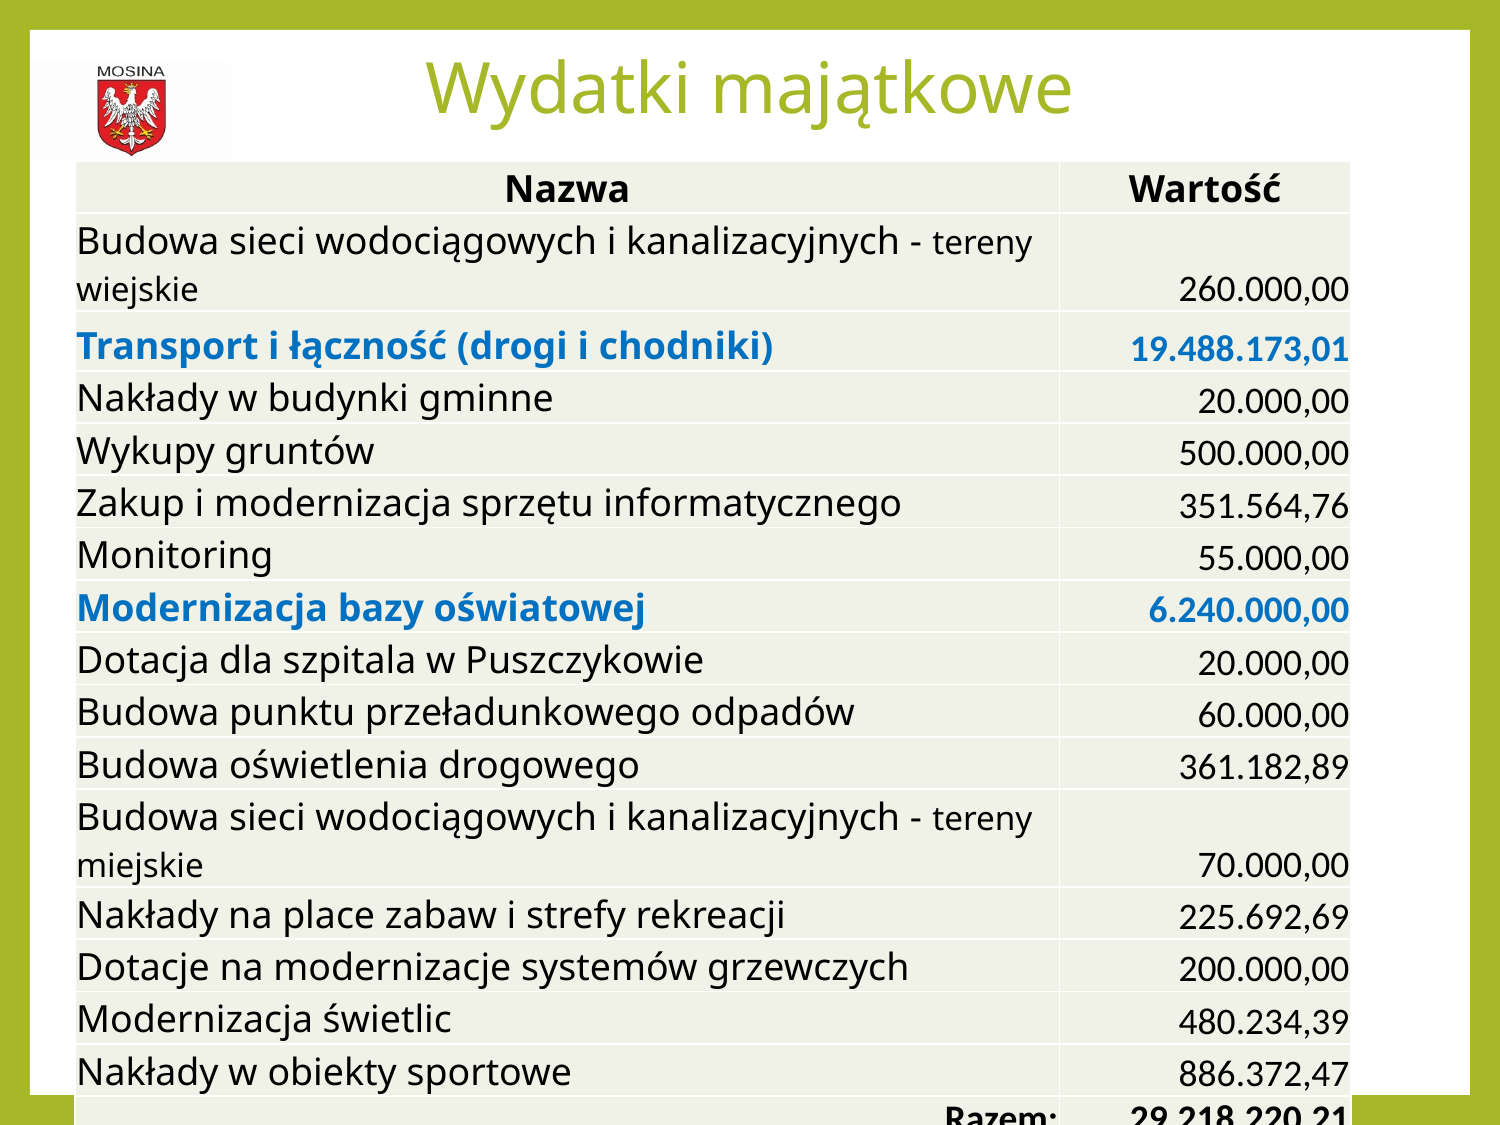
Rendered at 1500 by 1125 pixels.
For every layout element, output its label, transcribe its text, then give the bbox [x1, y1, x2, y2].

table_cell Budowa oświetlenia drogowego [76, 738, 1059, 788]
table_cell Dotacje na modernizacje systemów grzewczych [76, 940, 1059, 991]
table_cell Wykupy gruntów [76, 424, 1059, 474]
table_cell 260.000,00 [1060, 214, 1350, 310]
table_cell 886.372,47 [1060, 1045, 1350, 1095]
table_cell Monitoring [76, 528, 1059, 579]
table_cell Dotacja dla szpitala w Puszczykowie [76, 633, 1059, 684]
table_cell 500.000,00 [1060, 424, 1350, 474]
picture [31, 62, 231, 161]
table_cell 19.488.173,01 [1060, 312, 1350, 370]
table_cell 351.564,76 [1060, 476, 1350, 527]
table_cell 55.000,00 [1060, 528, 1350, 579]
table_cell 225.692,69 [1060, 888, 1350, 938]
table_cell 20.000,00 [1060, 372, 1350, 422]
table_header Wartość [1060, 162, 1350, 212]
table_cell Nakłady w budynki gminne [76, 372, 1059, 422]
table_cell 29.218.220,21 [1060, 1097, 1350, 1125]
table_cell Modernizacja świetlic [76, 992, 1059, 1043]
table_cell Budowa sieci wodociągowych i kanalizacyjnych - tereny wiejskie [76, 214, 1059, 310]
table_cell 60.000,00 [1060, 685, 1350, 736]
table_cell 480.234,39 [1060, 992, 1350, 1043]
table_cell 70.000,00 [1060, 790, 1350, 886]
table_header Nazwa [76, 162, 1059, 212]
title Wydatki majątkowe [75, 45, 1425, 138]
table_cell Transport i łączność (drogi i chodniki) [76, 312, 1059, 370]
table_cell 361.182,89 [1060, 738, 1350, 788]
table_cell Zakup i modernizacja sprzętu informatycznego [76, 476, 1059, 527]
table_cell Budowa sieci wodociągowych i kanalizacyjnych - tereny miejskie [76, 790, 1059, 886]
table_cell 200.000,00 [1060, 940, 1350, 991]
table_cell Razem: [76, 1097, 1059, 1125]
table_cell 6.240.000,00 [1060, 581, 1350, 631]
table_cell Modernizacja bazy oświatowej [76, 581, 1059, 631]
table_cell Nakłady w obiekty sportowe [76, 1045, 1059, 1095]
table_cell 20.000,00 [1060, 633, 1350, 684]
table_cell Budowa punktu przeładunkowego odpadów [76, 685, 1059, 736]
table_cell Nakłady na place zabaw i strefy rekreacji [76, 888, 1059, 938]
